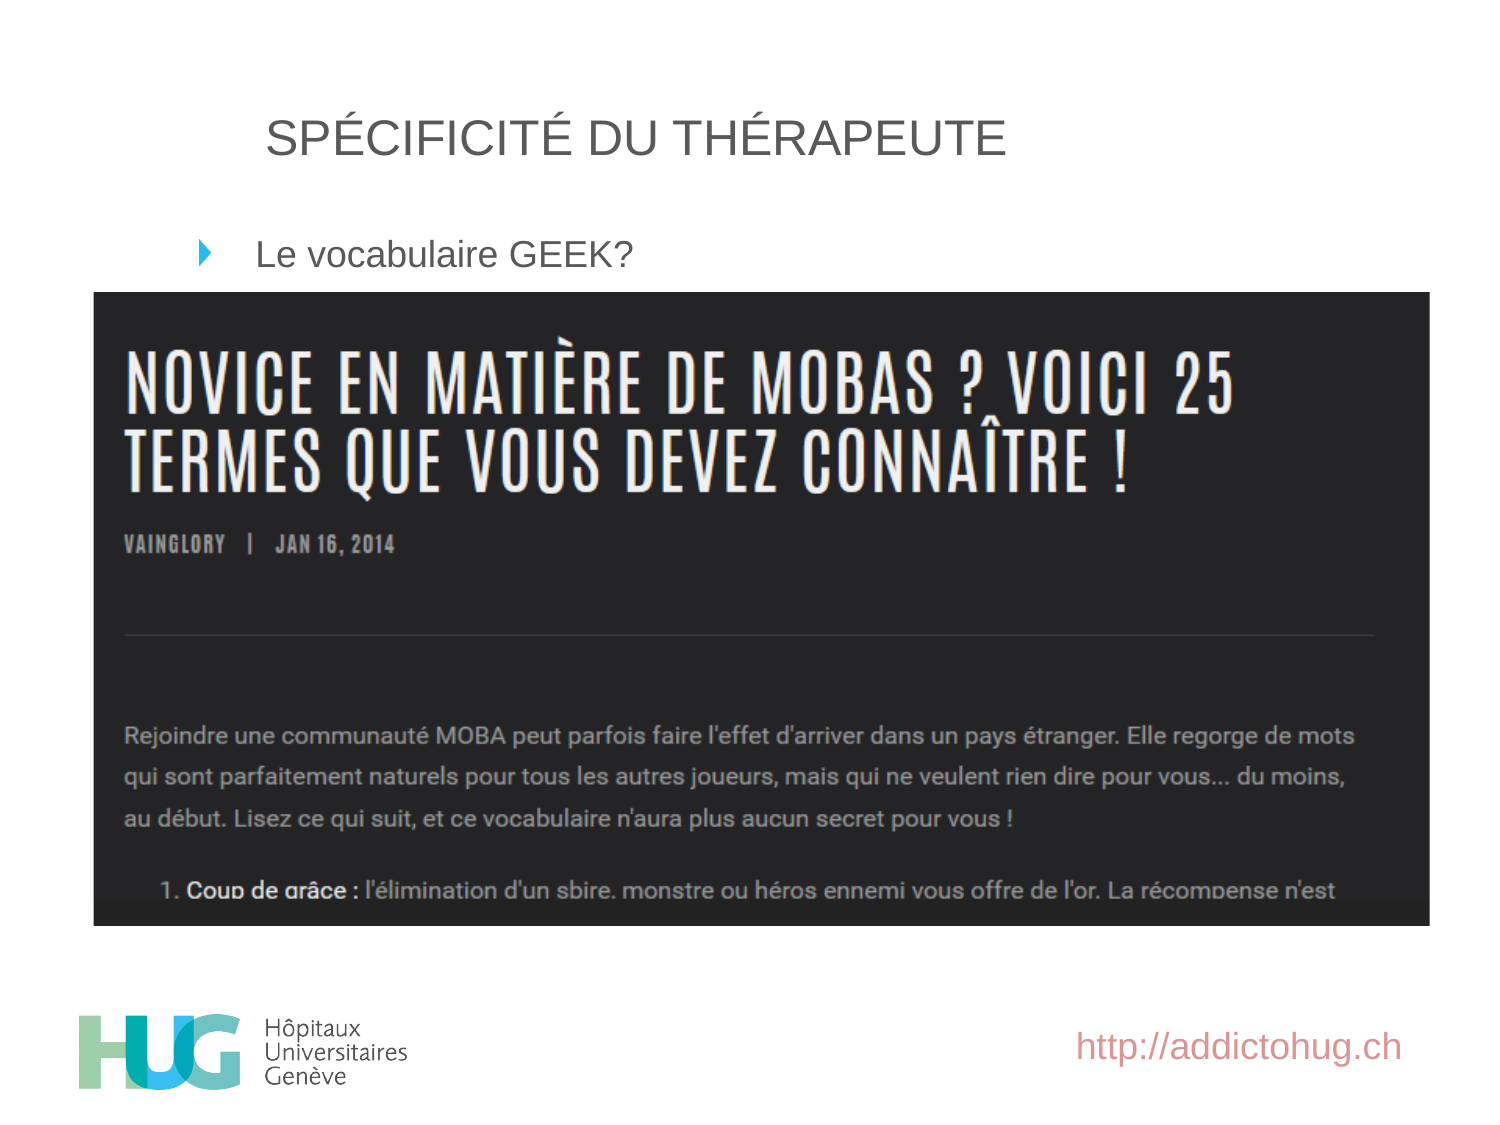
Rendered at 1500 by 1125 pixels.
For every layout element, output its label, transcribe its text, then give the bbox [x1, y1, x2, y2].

picture [93, 292, 1430, 926]
title Spécificité du thérapeute [265, 105, 1425, 291]
list Le vocabulaire GEEK? [199, 222, 1359, 291]
picture [79, 1014, 407, 1090]
picture [199, 239, 215, 266]
